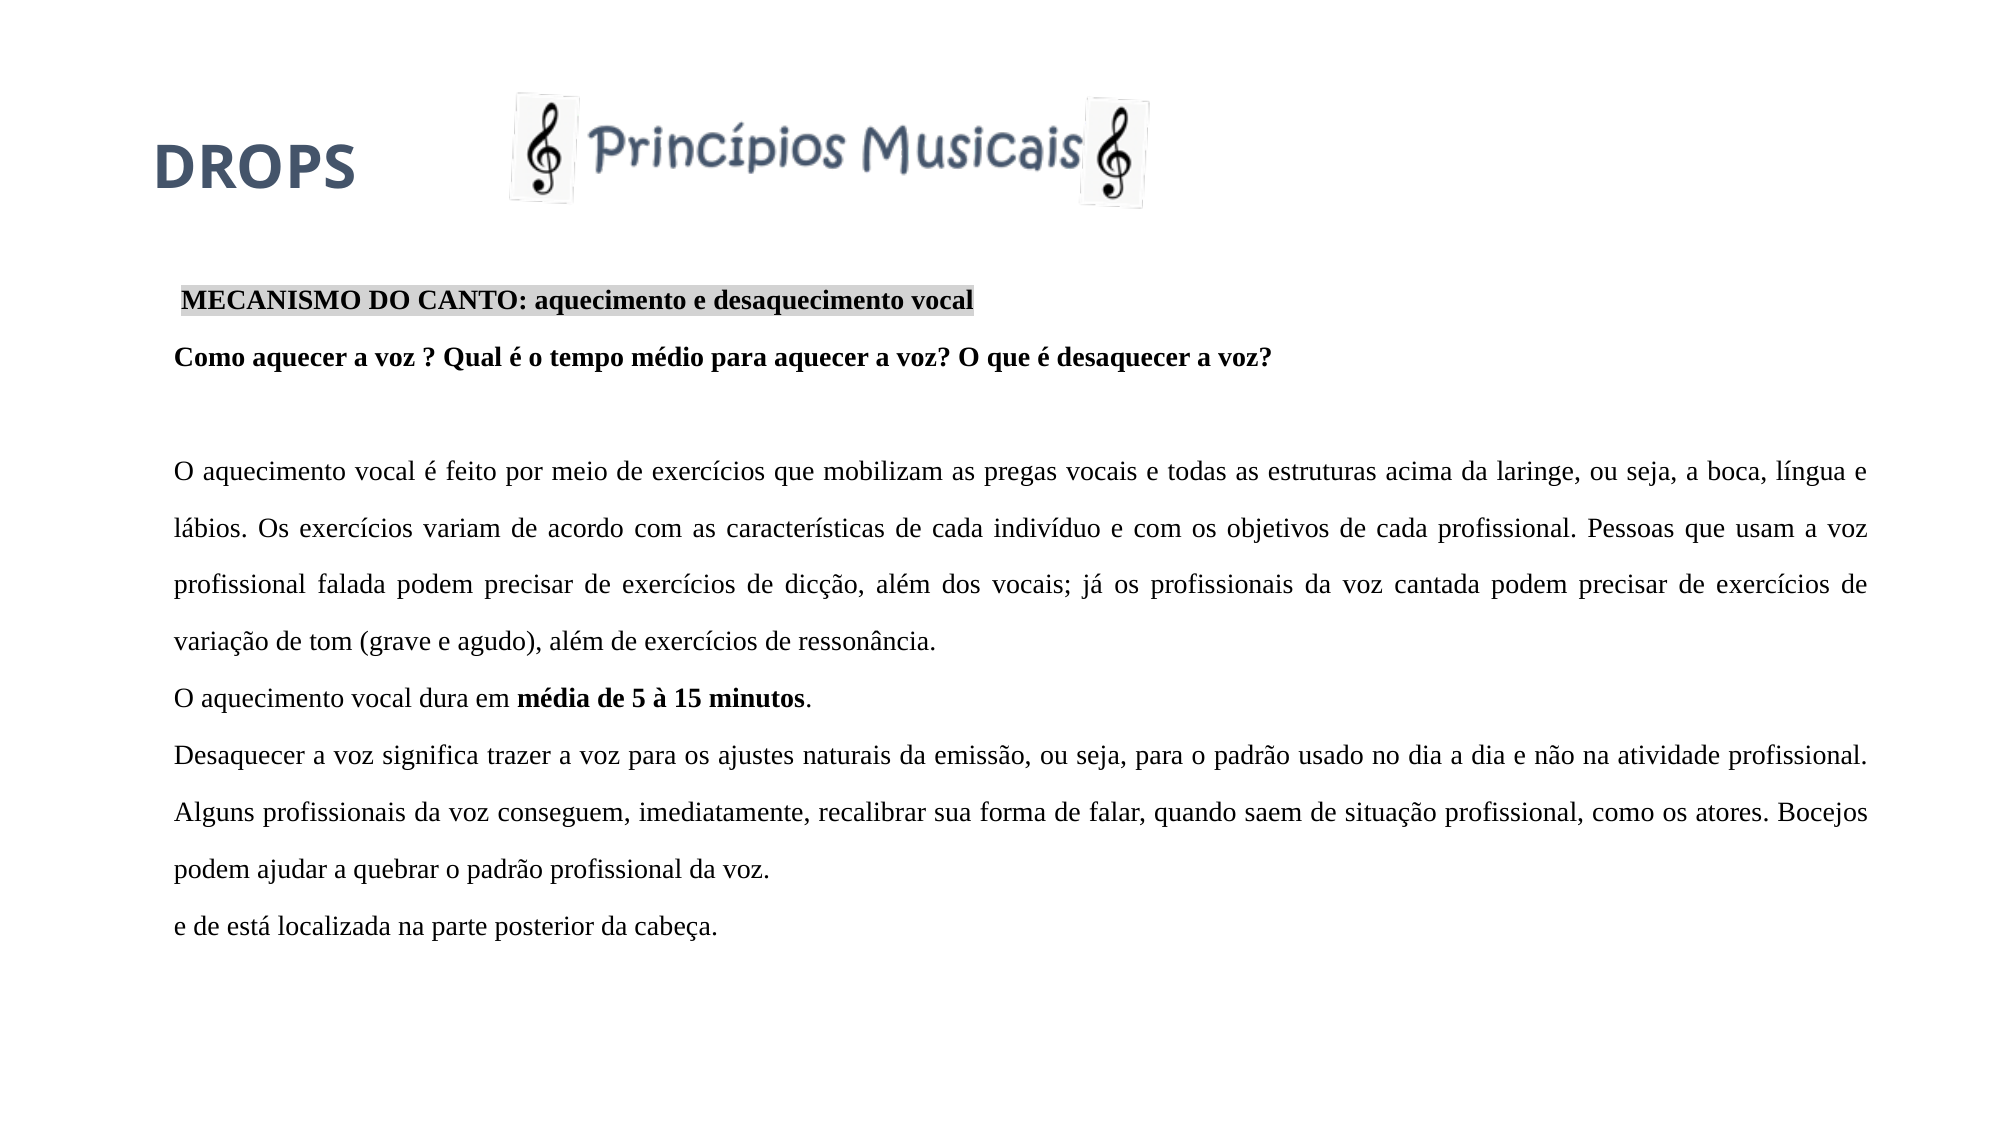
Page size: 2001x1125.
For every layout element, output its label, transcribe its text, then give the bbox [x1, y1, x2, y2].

picture [401, 90, 1273, 215]
title DROPS [137, 59, 1863, 278]
list MECANISMO DO CANTO: aquecimento e desaquecimento vocal Como aquecer a voz ? Qual é o tempo médio para aquecer a voz? O que é desaquecer a voz? O aquecimento vocal é feito por meio de exercícios que mobilizam as pregas vocais e todas as estruturas acima da laringe, ou seja, a boca, língua e lábios. Os exercícios variam de acordo com as características de cada indivíduo e com os objetivos de cada profissional. Pessoas que usam a voz profissional falada podem precisar de exercícios de dicção, além dos vocais; já os profissionais da voz cantada podem precisar de exercícios de variação de tom (grave e agudo), além de exercícios de ressonância. O aquecimento vocal dura em média de 5 à 15 minutos. Desaquecer a voz significa trazer a voz para os ajustes naturais da emissão, ou seja, para o padrão usado no dia a dia e não na atividade profissional. Alguns profissionais da voz conseguem, imediatamente, recalibrar sua forma de falar, quando saem de situação profissional, como os atores. Bocejos podem ajudar a quebrar o padrão profissional da voz. e de está localizada na parte posterior da cabeça. [158, 250, 1884, 965]
